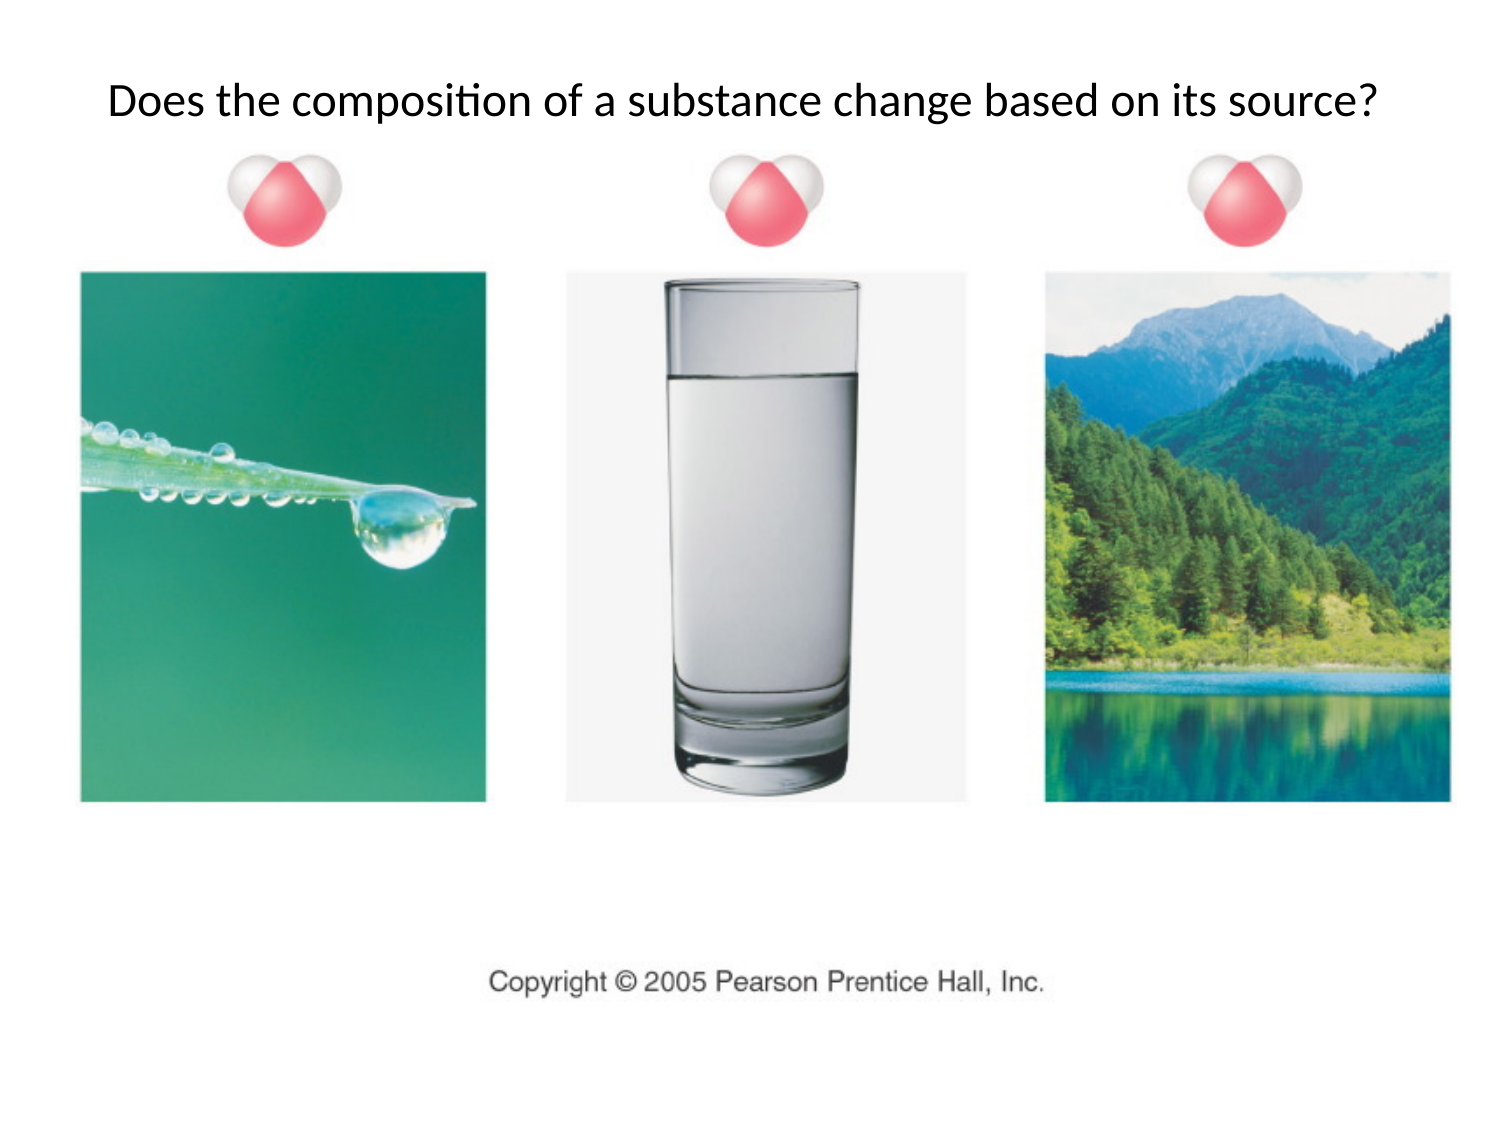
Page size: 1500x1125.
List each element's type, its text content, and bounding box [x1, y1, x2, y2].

picture [74, 149, 1457, 1002]
title Does the composition of a substance change based on its source? [75, 45, 1425, 148]
